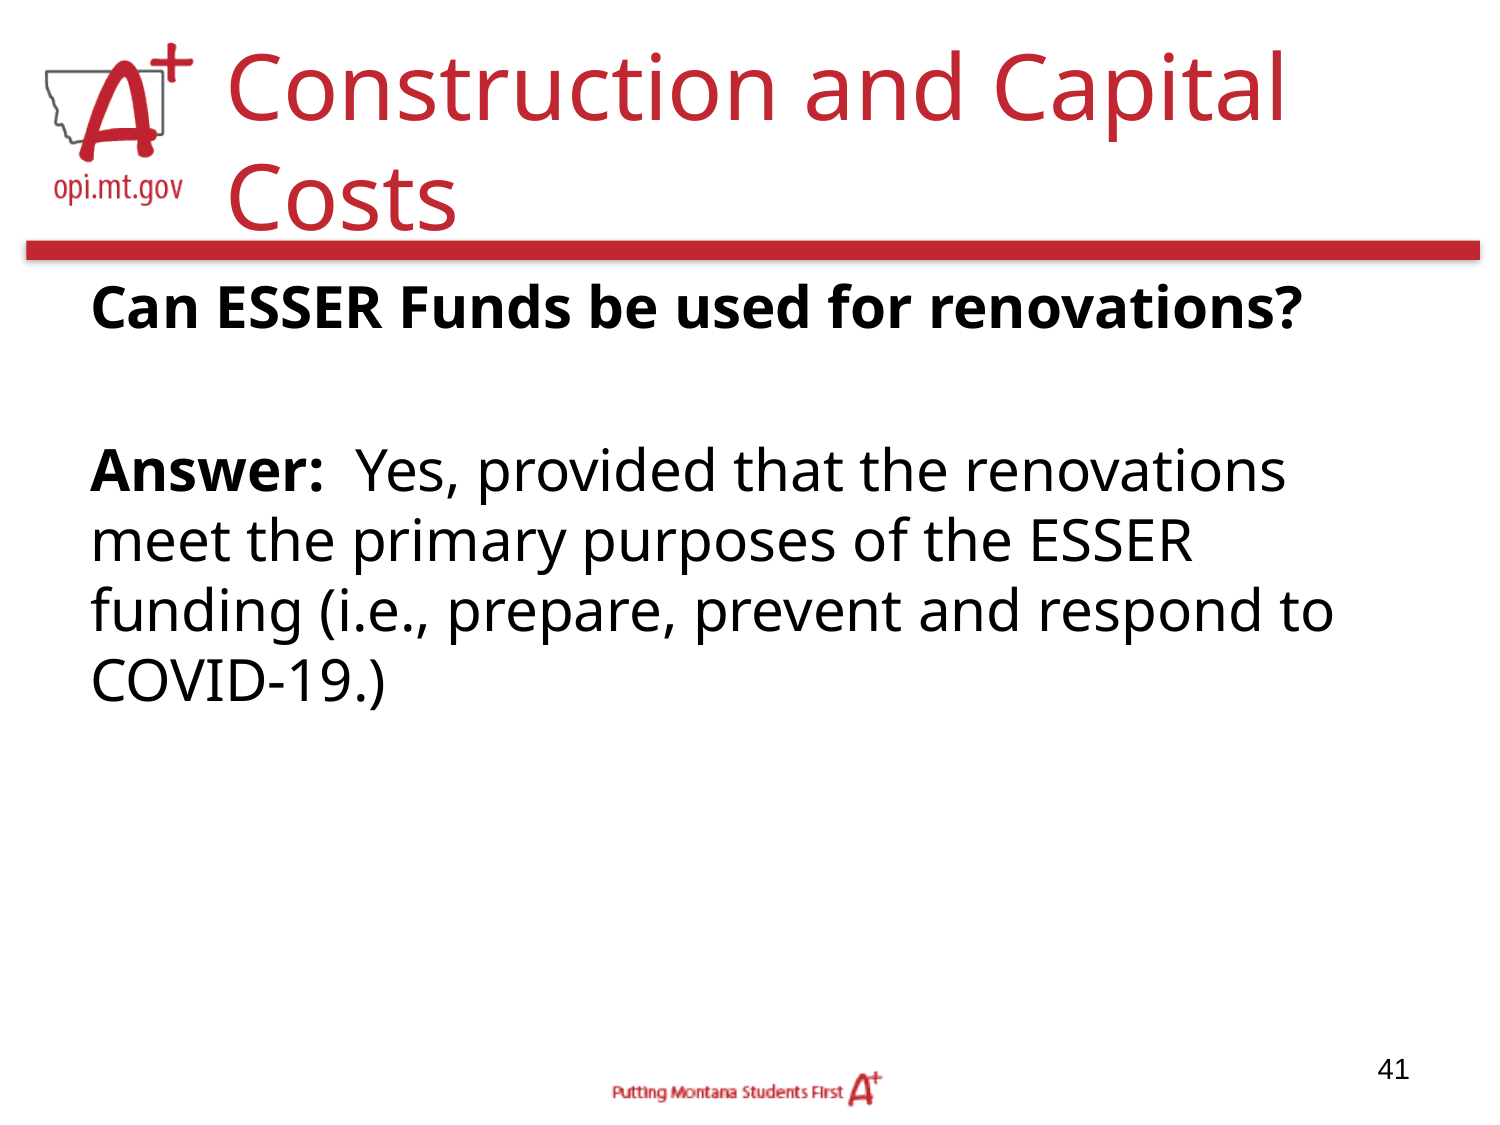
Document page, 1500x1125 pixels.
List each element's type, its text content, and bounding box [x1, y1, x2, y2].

list Can ESSER Funds be used for renovations? Answer: Yes, provided that the renovations meet the primary purposes of the ESSER funding (i.e., prepare, prevent and respond to COVID-19.) [74, 262, 1426, 1006]
title Construction and Capital Costs [210, 44, 1477, 233]
picture [608, 1061, 892, 1116]
picture [16, 32, 213, 230]
slide_number 41 [1074, 1042, 1425, 1103]
